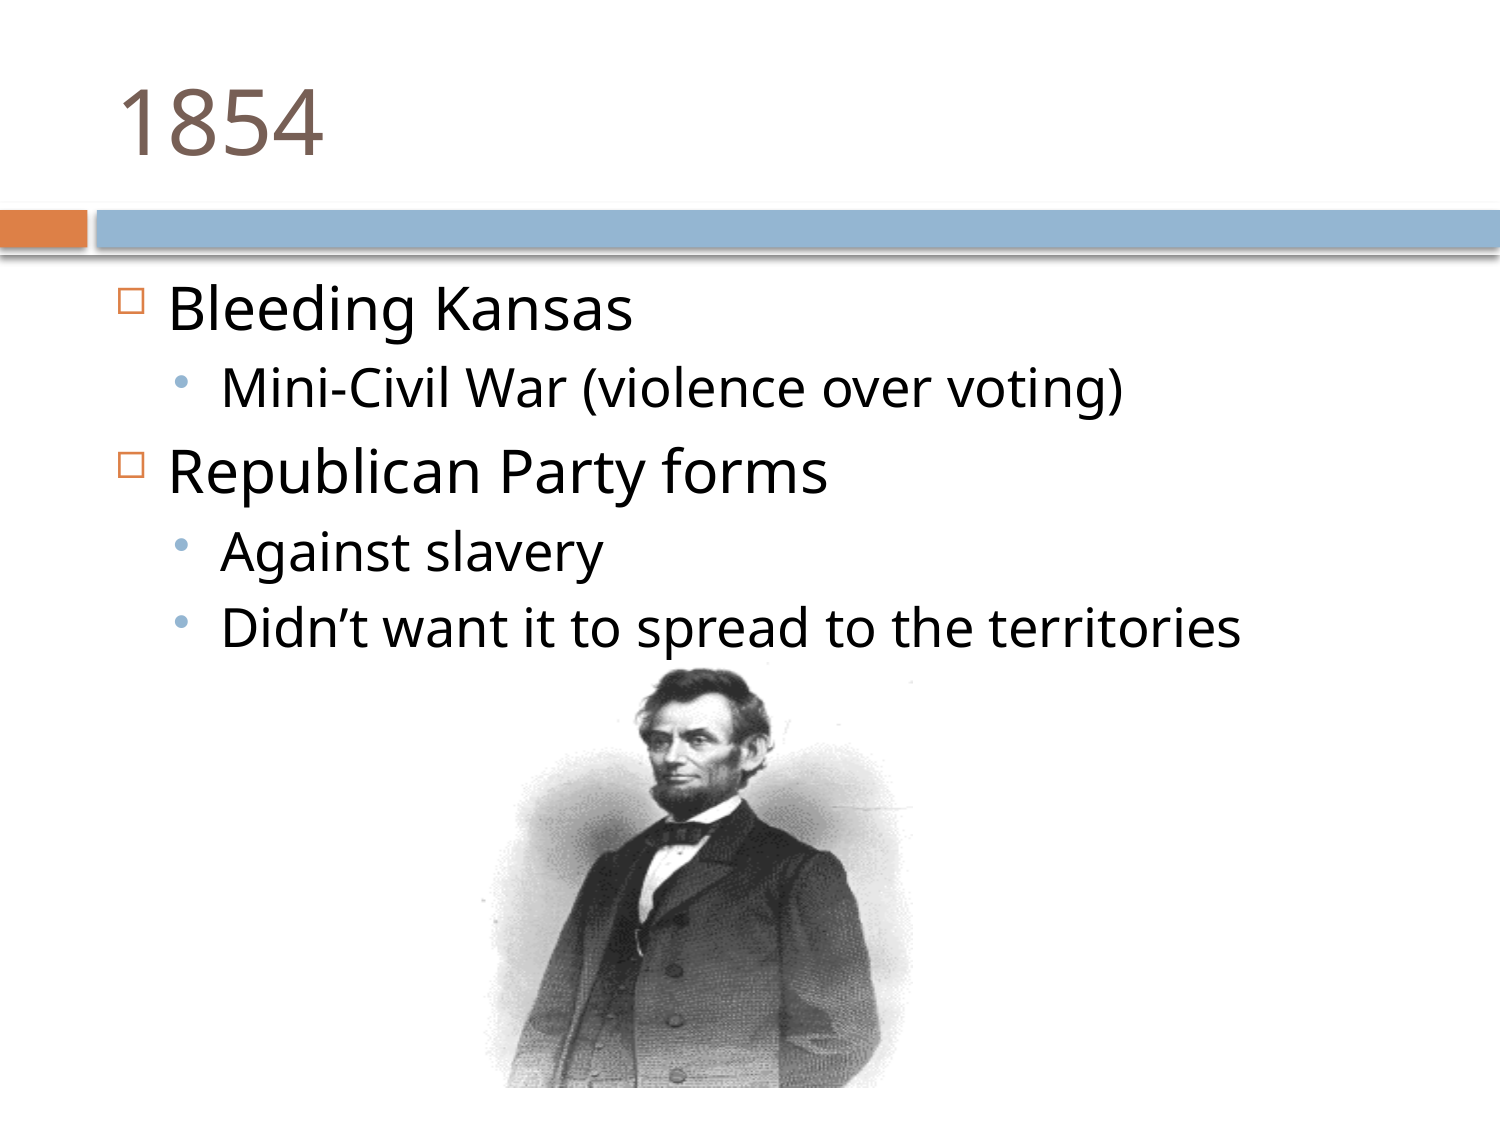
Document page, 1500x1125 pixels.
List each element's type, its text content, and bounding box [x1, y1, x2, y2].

picture [474, 662, 913, 1088]
title 1854 [100, 37, 1438, 200]
list Bleeding Kansas Mini-Civil War (violence over voting) Republican Party forms Against slavery Didn’t want it to spread to the territories [100, 262, 1438, 1000]
